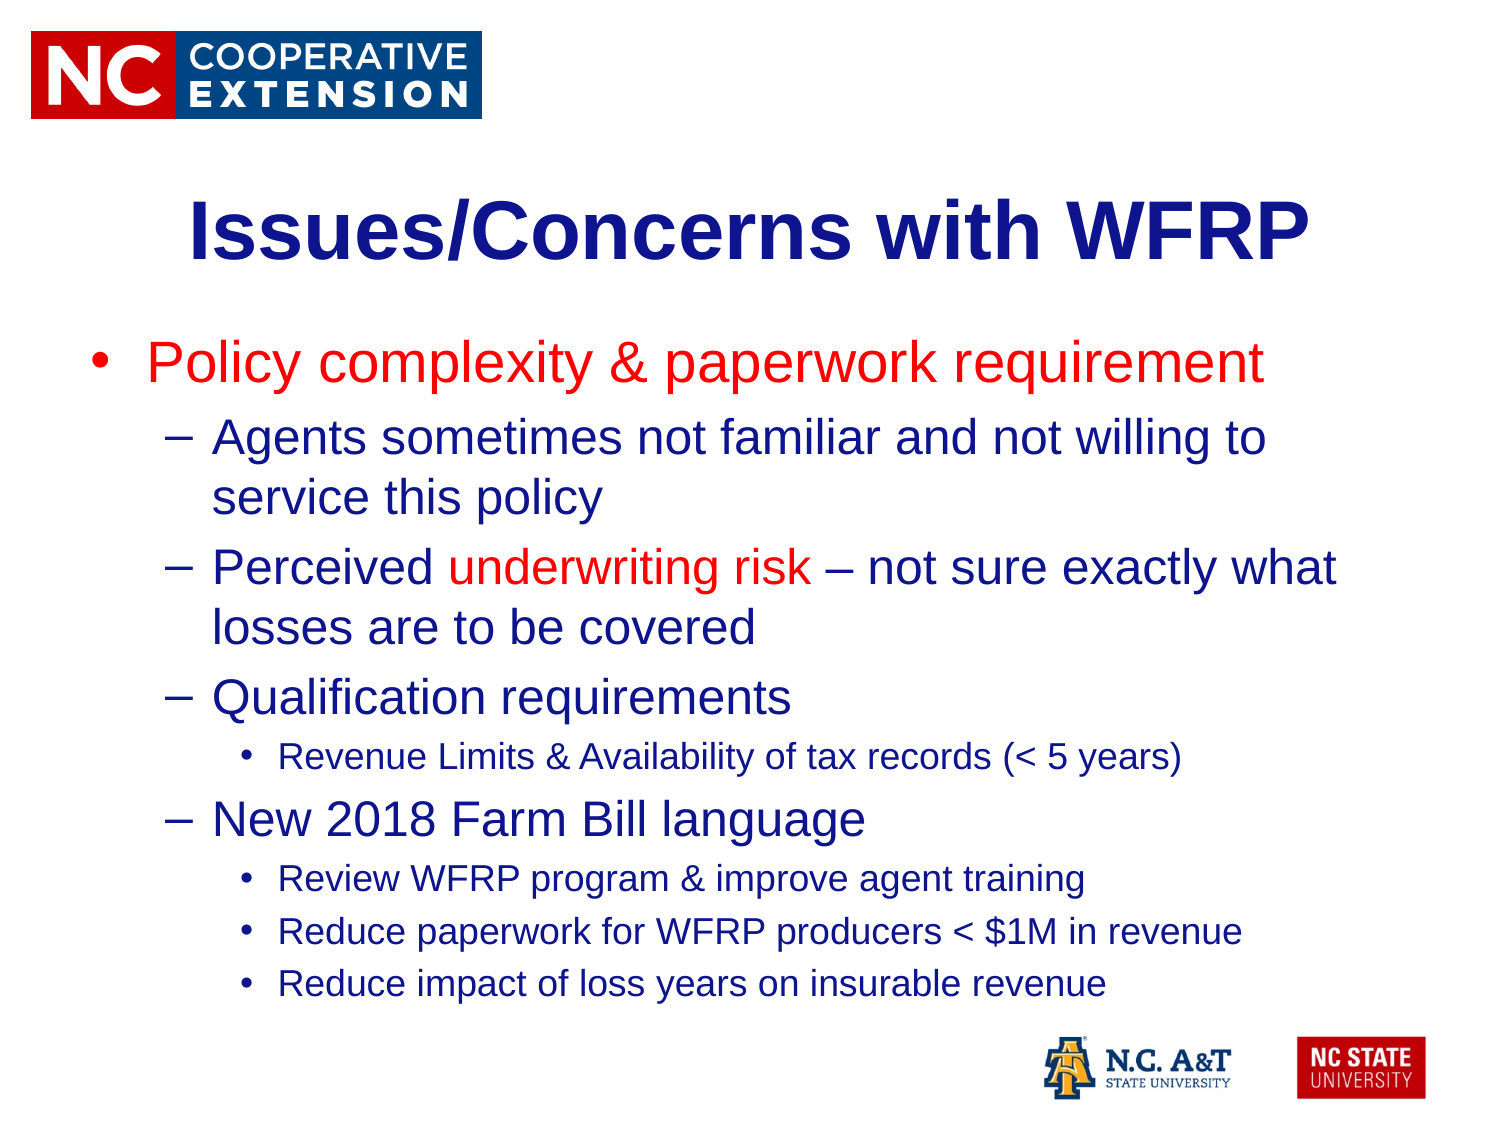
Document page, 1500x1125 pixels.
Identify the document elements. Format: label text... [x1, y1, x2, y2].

list Policy complexity & paperwork requirement Agents sometimes not familiar and not willing to service this policy Perceived underwriting risk – not sure exactly what losses are to be covered Qualification requirements Revenue Limits & Availability of tax records (< 5 years) New 2018 Farm Bill language Review WFRP program & improve agent training Reduce paperwork for WFRP producers < $1M in revenue Reduce impact of loss years on insurable revenue [75, 317, 1425, 1050]
picture [1030, 1014, 1444, 1118]
picture [31, 31, 482, 119]
title Issues/Concerns with WFRP [75, 170, 1425, 281]
